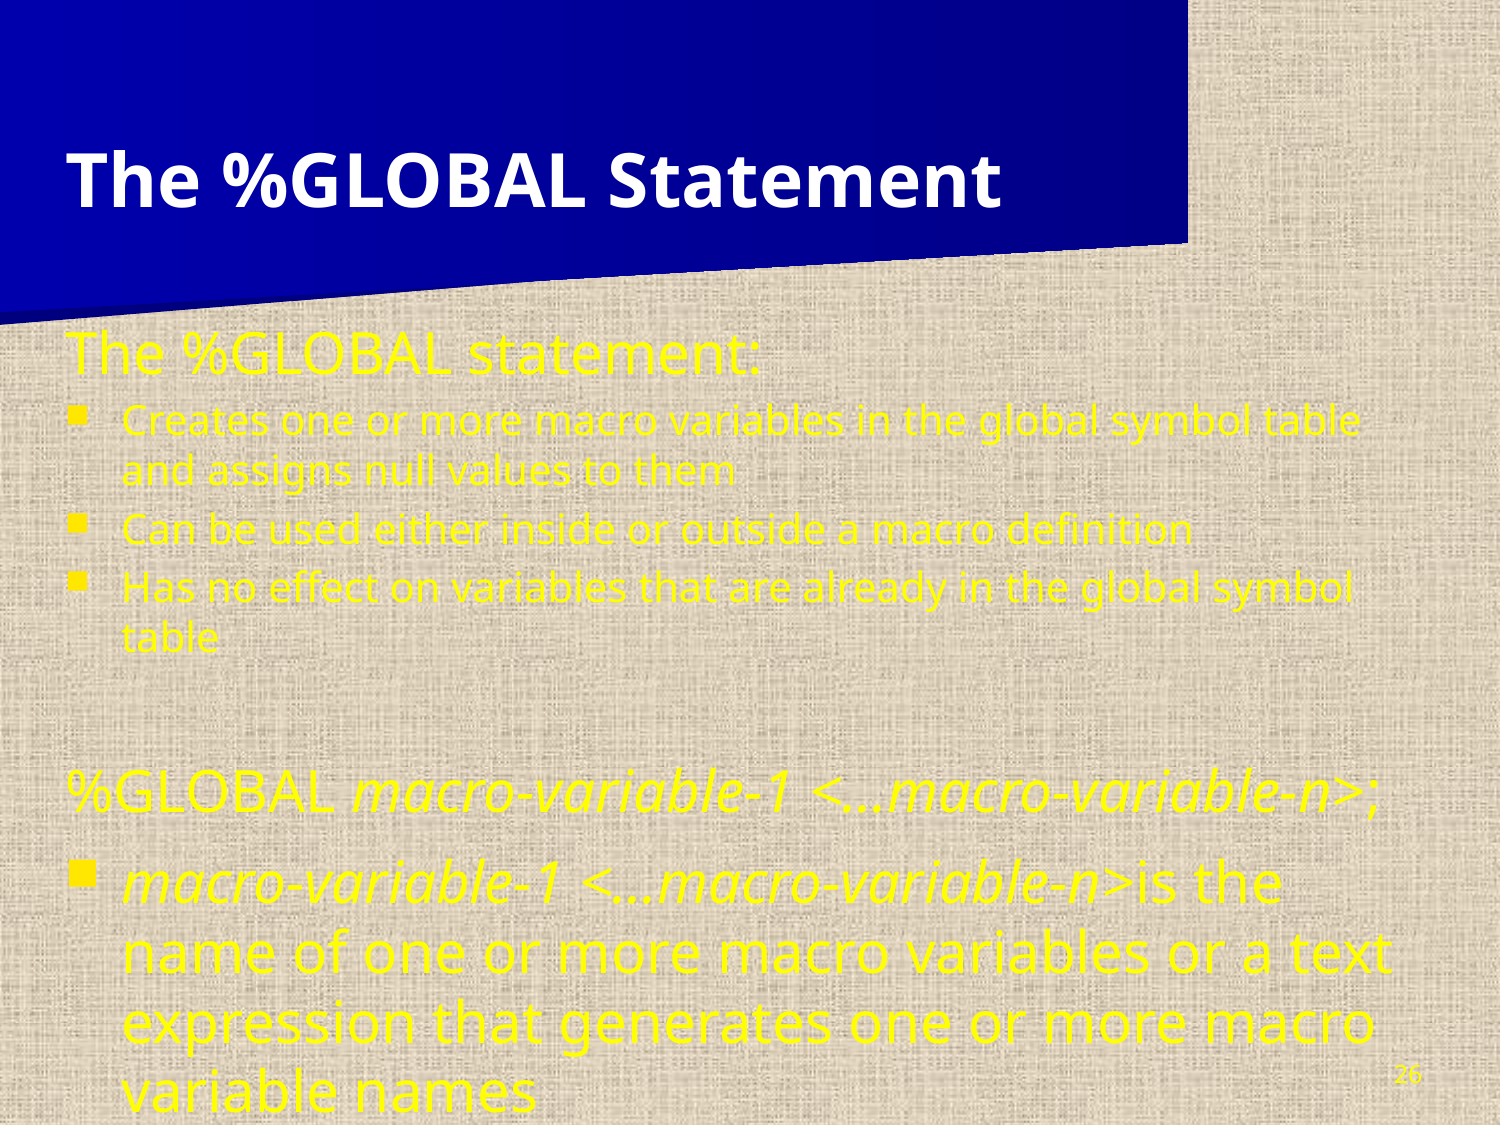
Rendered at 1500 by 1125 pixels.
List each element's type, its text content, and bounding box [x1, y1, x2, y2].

slide_number 26 [512, 1026, 1438, 1101]
picture [0, 0, 1500, 1125]
list The %GLOBAL Statement The %GLOBAL statement: Creates one or more macro variables in the global symbol table and assigns null values to them Can be used either inside or outside a macro definition Has no effect on variables that are already in the global symbol table %GLOBAL macro-variable-1 <...macro-variable-n>; macro-variable-1 <...macro-variable-n>is the name of one or more macro variables or a text expression that generates one or more macro variable names [49, 124, 1451, 1026]
